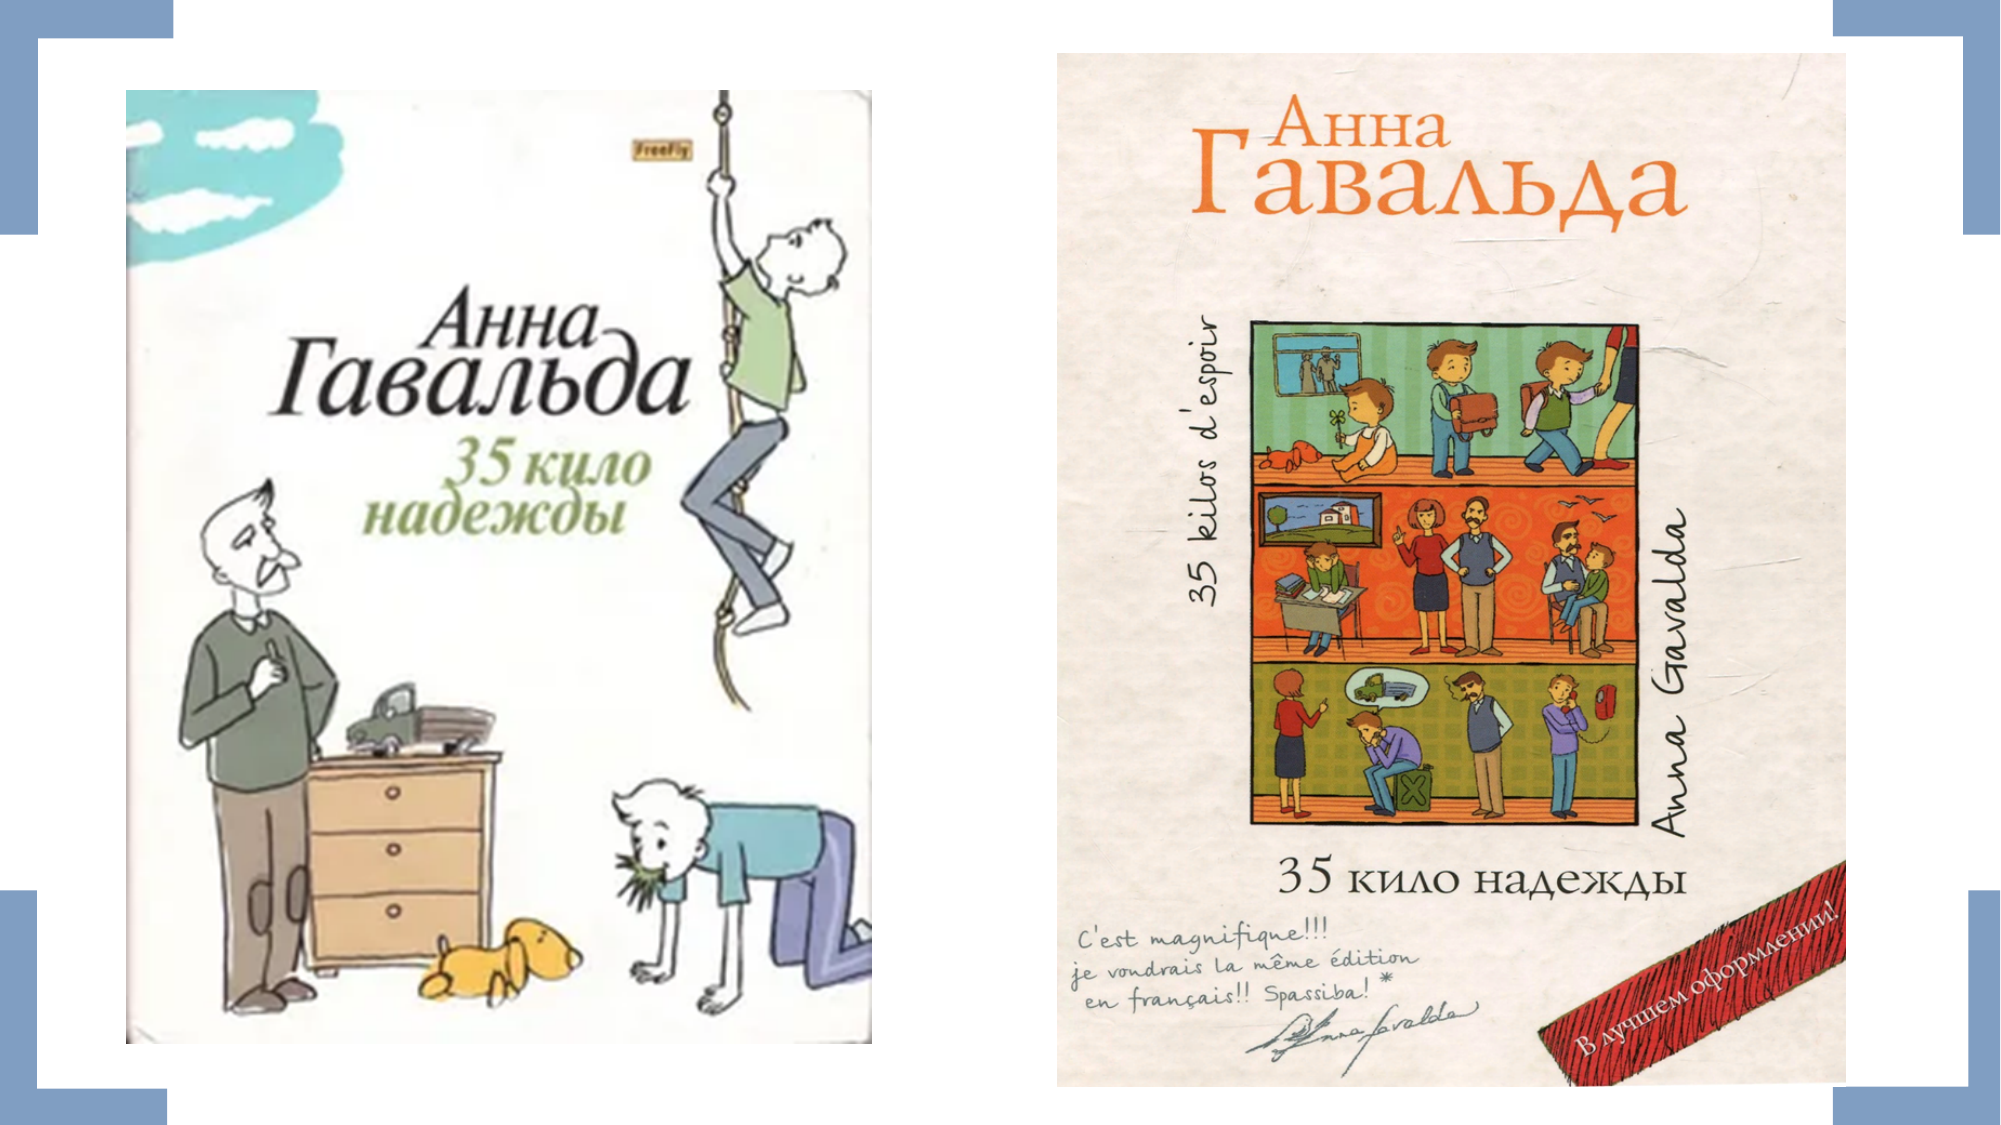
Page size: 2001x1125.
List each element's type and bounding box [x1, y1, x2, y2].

picture [1057, 53, 1846, 1087]
list [126, 90, 872, 1044]
